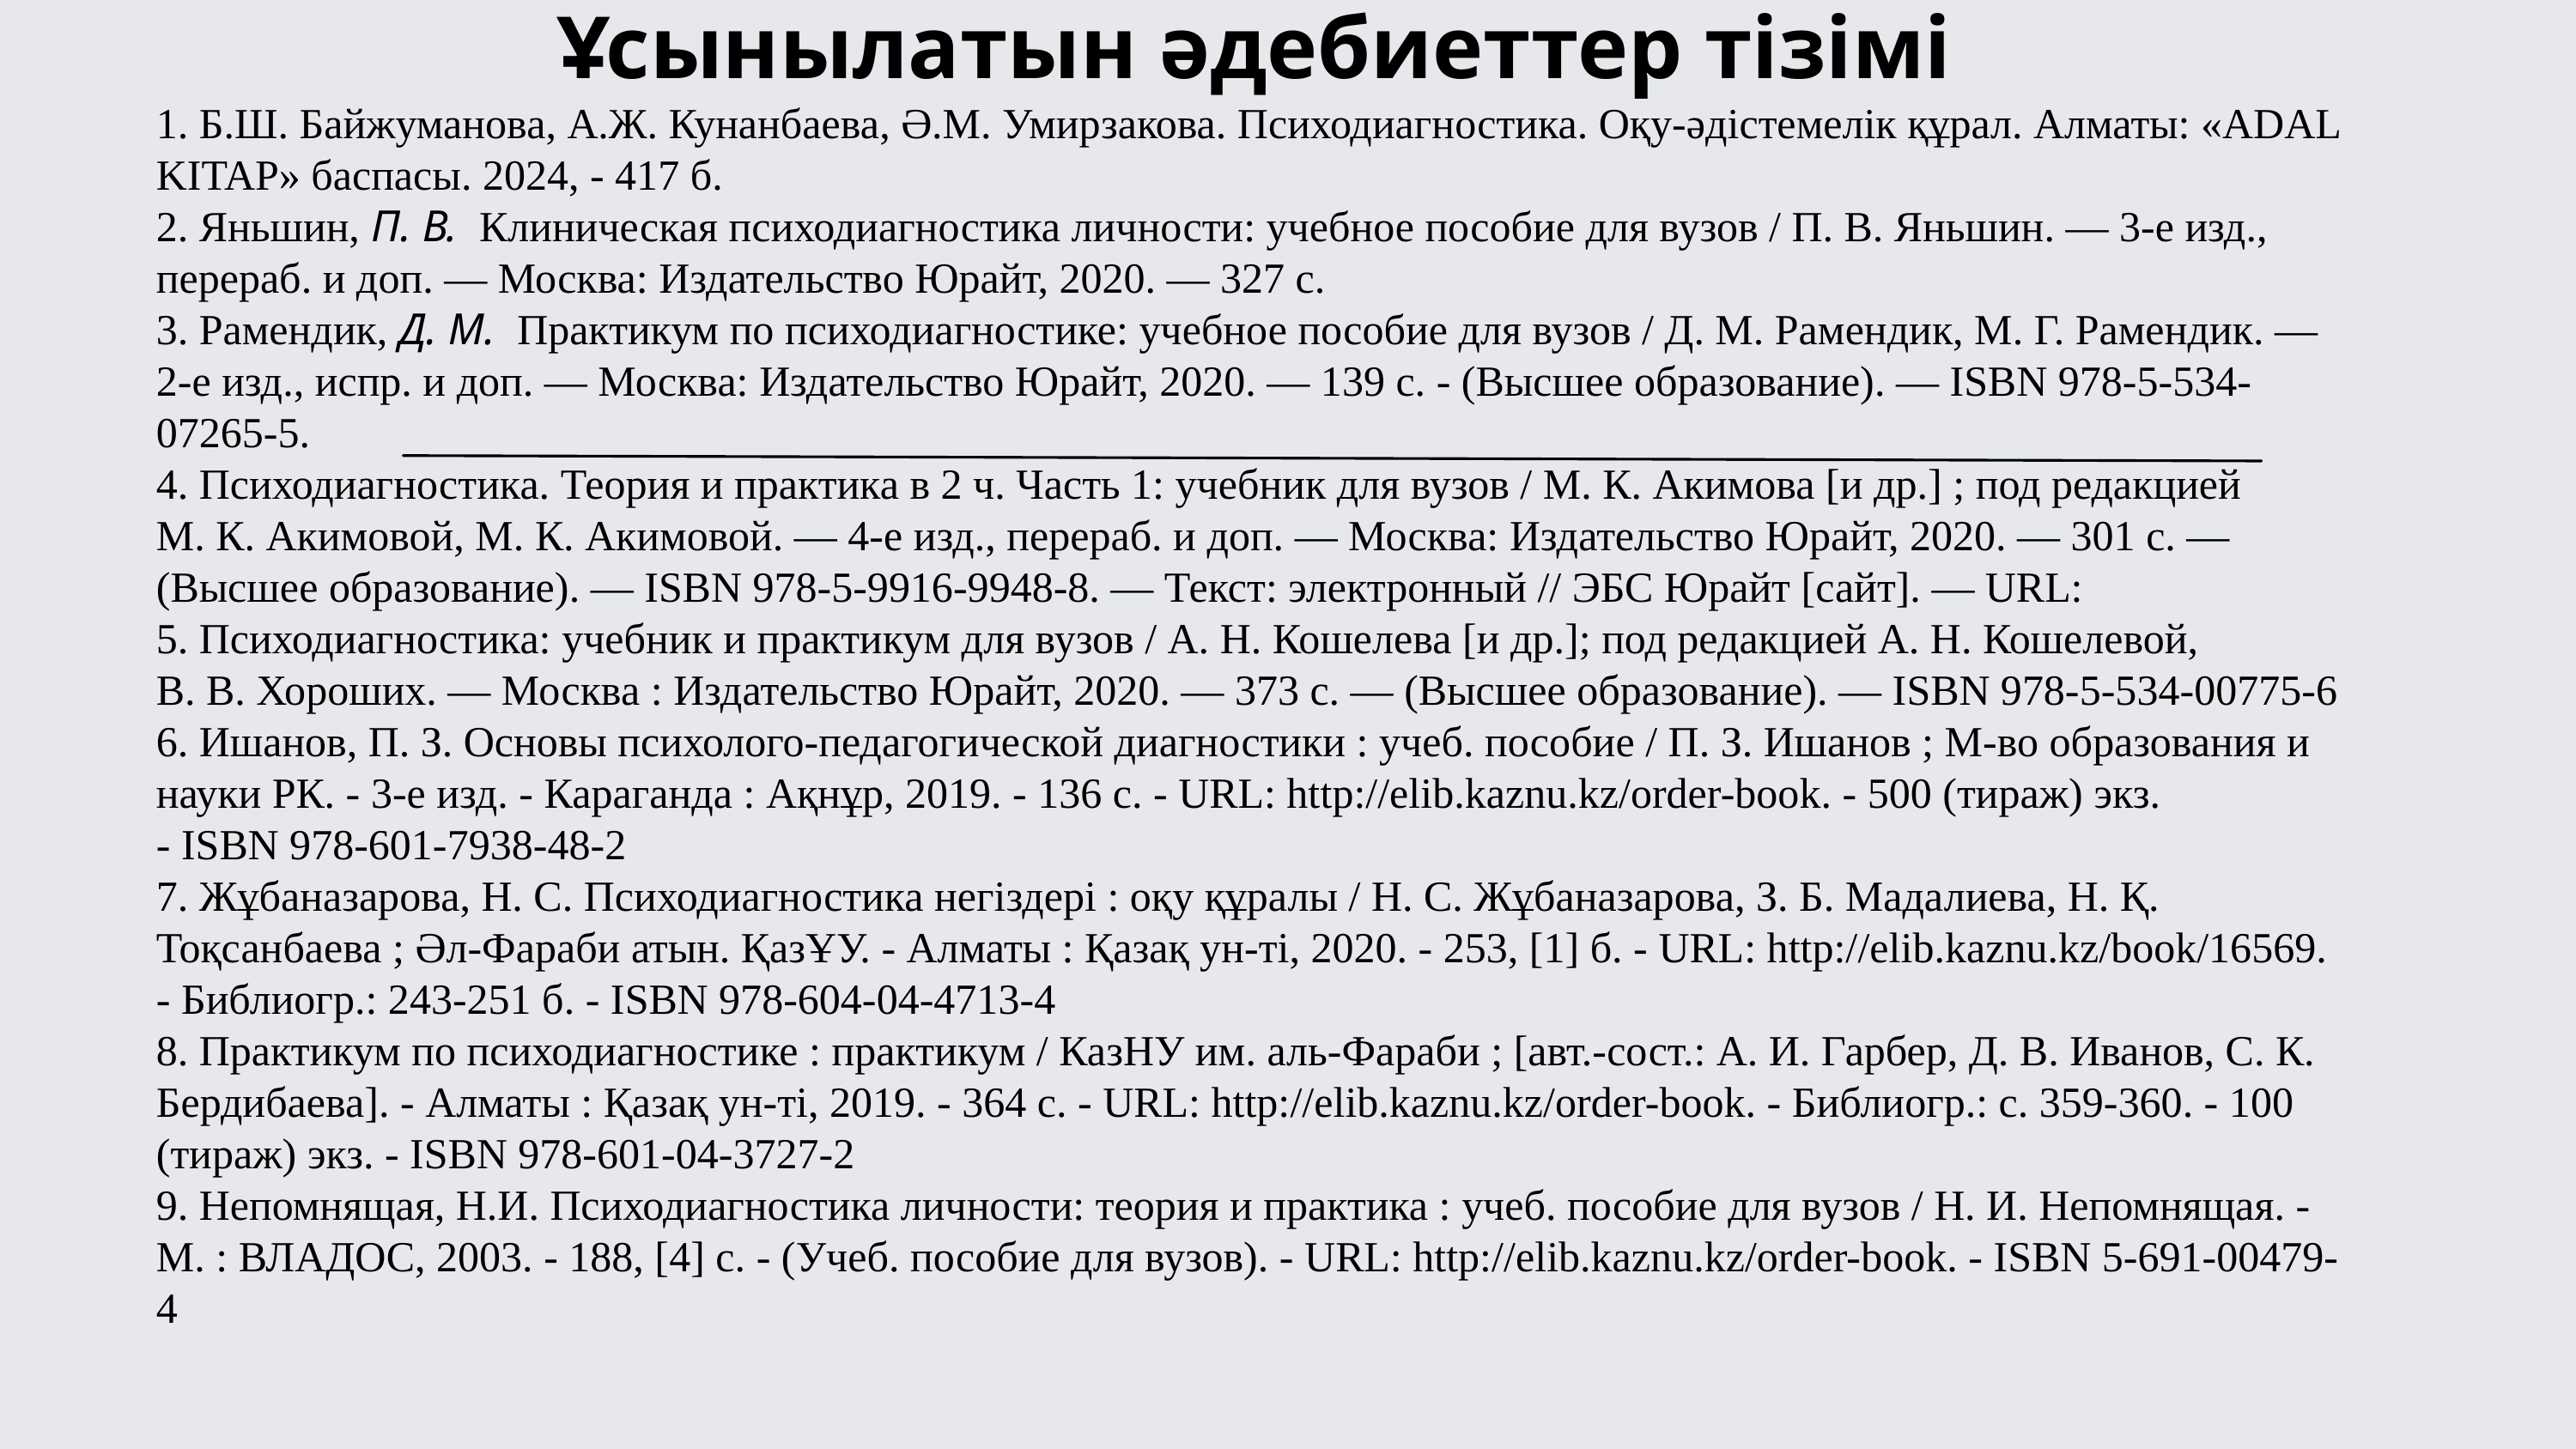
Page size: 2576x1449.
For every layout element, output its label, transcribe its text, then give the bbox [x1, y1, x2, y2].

text_box Ұсынылатын әдебиеттер тізімі 1. Б.Ш. Байжуманова, А.Ж. Кунанбаева, Ә.М. Умирзакова. Психодиагностика. Оқу-әдістемелік құрал. Алматы: «ADAL KITAP» баспасы. 2024, - 417 б. 2. Яньшин, П. В. Клиническая психодиагностика личности: учебное пособие для вузов / П. В. Яньшин. — 3-е изд., перераб. и доп. — Москва: Издательство Юрайт, 2020. — 327 с. 3. Рамендик, Д. М. Практикум по психодиагностике: учебное пособие для вузов / Д. М. Рамендик, М. Г. Рамендик. — 2-е изд., испр. и доп. — Москва: Издательство Юрайт, 2020. — 139 с. - (Высшее образование). — ISBN 978-5-534-07265-5. 4. Психодиагностика. Теория и практика в 2 ч. Часть 1: учебник для вузов / М. К. Акимова [и др.] ; под редакцией М. К. Акимовой, М. К. Акимовой. — 4-е изд., перераб. и доп. — Москва: Издательство Юрайт, 2020. — 301 с. — (Высшее образование). — ISBN 978-5-9916-9948-8. — Текст: электронный // ЭБС Юрайт [сайт]. — URL: 5. Психодиагностика: учебник и практикум для вузов / А. Н. Кошелева [и др.]; под редакцией А. Н. Кошелевой, В. В. Хороших. — Москва : Издательство Юрайт, 2020. — 373 с. — (Высшее образование). — ISBN 978-5-534-00775-6 6. Ишанов, П. З. Основы психолого-педагогической диагностики : учеб. пособие / П. З. Ишанов ; М-во образования и науки РК. - 3-е изд. - Караганда : Ақнұр, 2019. - 136 с. - URL: http://elib.kaznu.kz/order-book. - 500 (тираж) экз. - ISBN 978-601-7938-48-2 7. Жұбаназарова, Н. С. Психодиагностика негіздері : оқу құралы / Н. С. Жұбаназарова, З. Б. Мадалиева, Н. Қ. Тоқсанбаева ; Әл-Фараби атын. ҚазҰУ. - Алматы : Қазақ ун-ті, 2020. - 253, [1] б. - URL: http://elib.kaznu.kz/book/16569. - Библиогр.: 243-251 б. - ISBN 978-604-04-4713-4 8. Практикум по психодиагностике : практикум / КазНУ им. аль-Фараби ; [авт.-сост.: А. И. Гарбер, Д. В. Иванов, С. К. Бердибаева]. - Алматы : Қазақ ун-ті, 2019. - 364 с. - URL: http://elib.kaznu.kz/order-book. - Библиогр.: с. 359-360. - 100 (тираж) экз. - ISBN 978-601-04-3727-2 9. Непомнящая, Н.И. Психодиагностика личности: теория и практика : учеб. пособие для вузов / Н. И. Непомнящая. - М. : ВЛАДОС, 2003. - 188, [4] с. - (Учеб. пособие для вузов). - URL: http://elib.kaznu.kz/order-book. - ISBN 5-691-00479-4 [155, 0, 2353, 1332]
